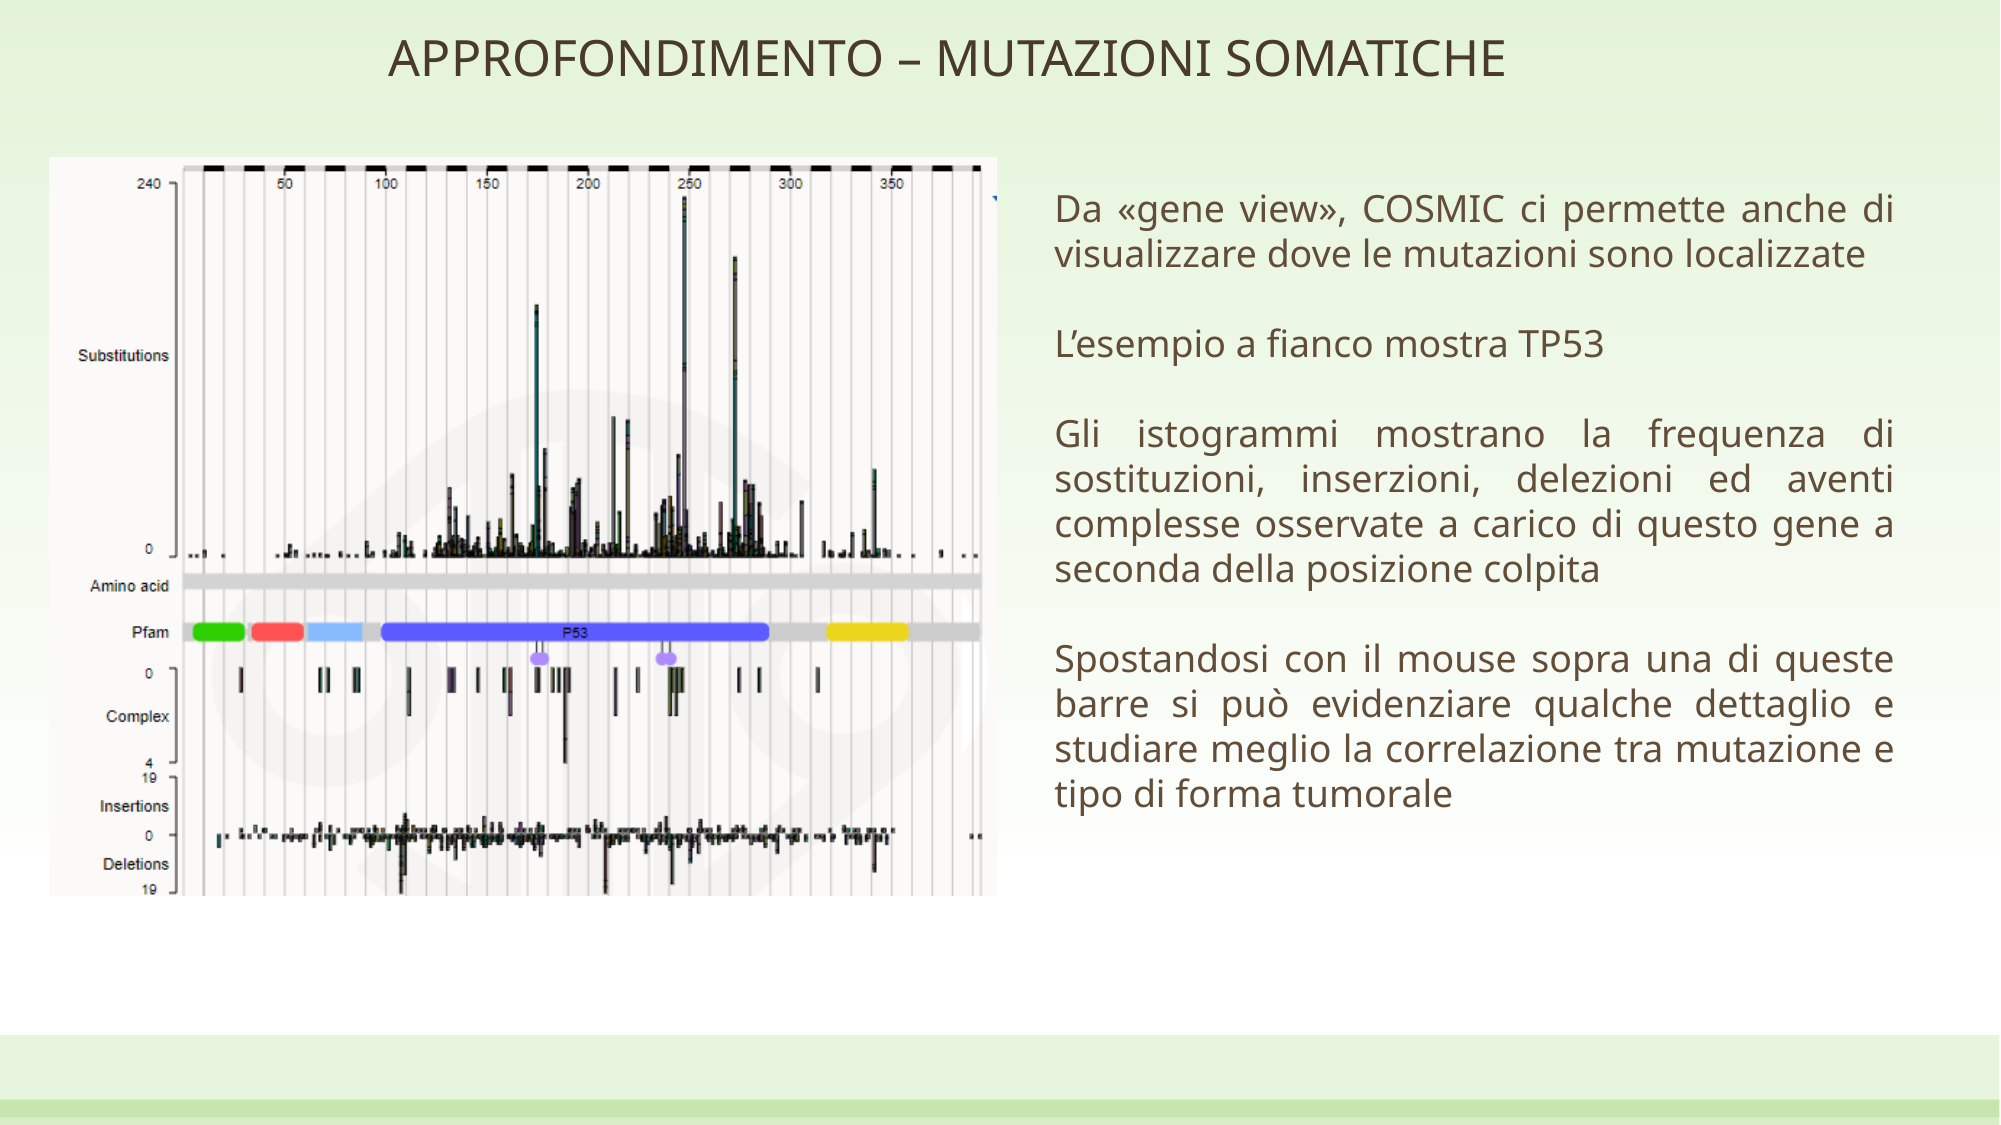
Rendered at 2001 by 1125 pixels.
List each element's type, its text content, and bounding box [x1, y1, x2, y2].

title APPROFONDIMENTO – MUTAZIONI SOMATICHE [168, 37, 1729, 96]
picture [49, 157, 997, 896]
text_box Da «gene view», COSMIC ci permette anche di visualizzare dove le mutazioni sono localizzate L’esempio a fianco mostra TP53 Gli istogrammi mostrano la frequenza di sostituzioni, inserzioni, delezioni ed aventi complesse osservate a carico di questo gene a seconda della posizione colpita Spostandosi con il mouse sopra una di queste barre si può evidenziare qualche dettaglio e studiare meglio la correlazione tra mutazione e tipo di forma tumorale [1039, 178, 1911, 823]
